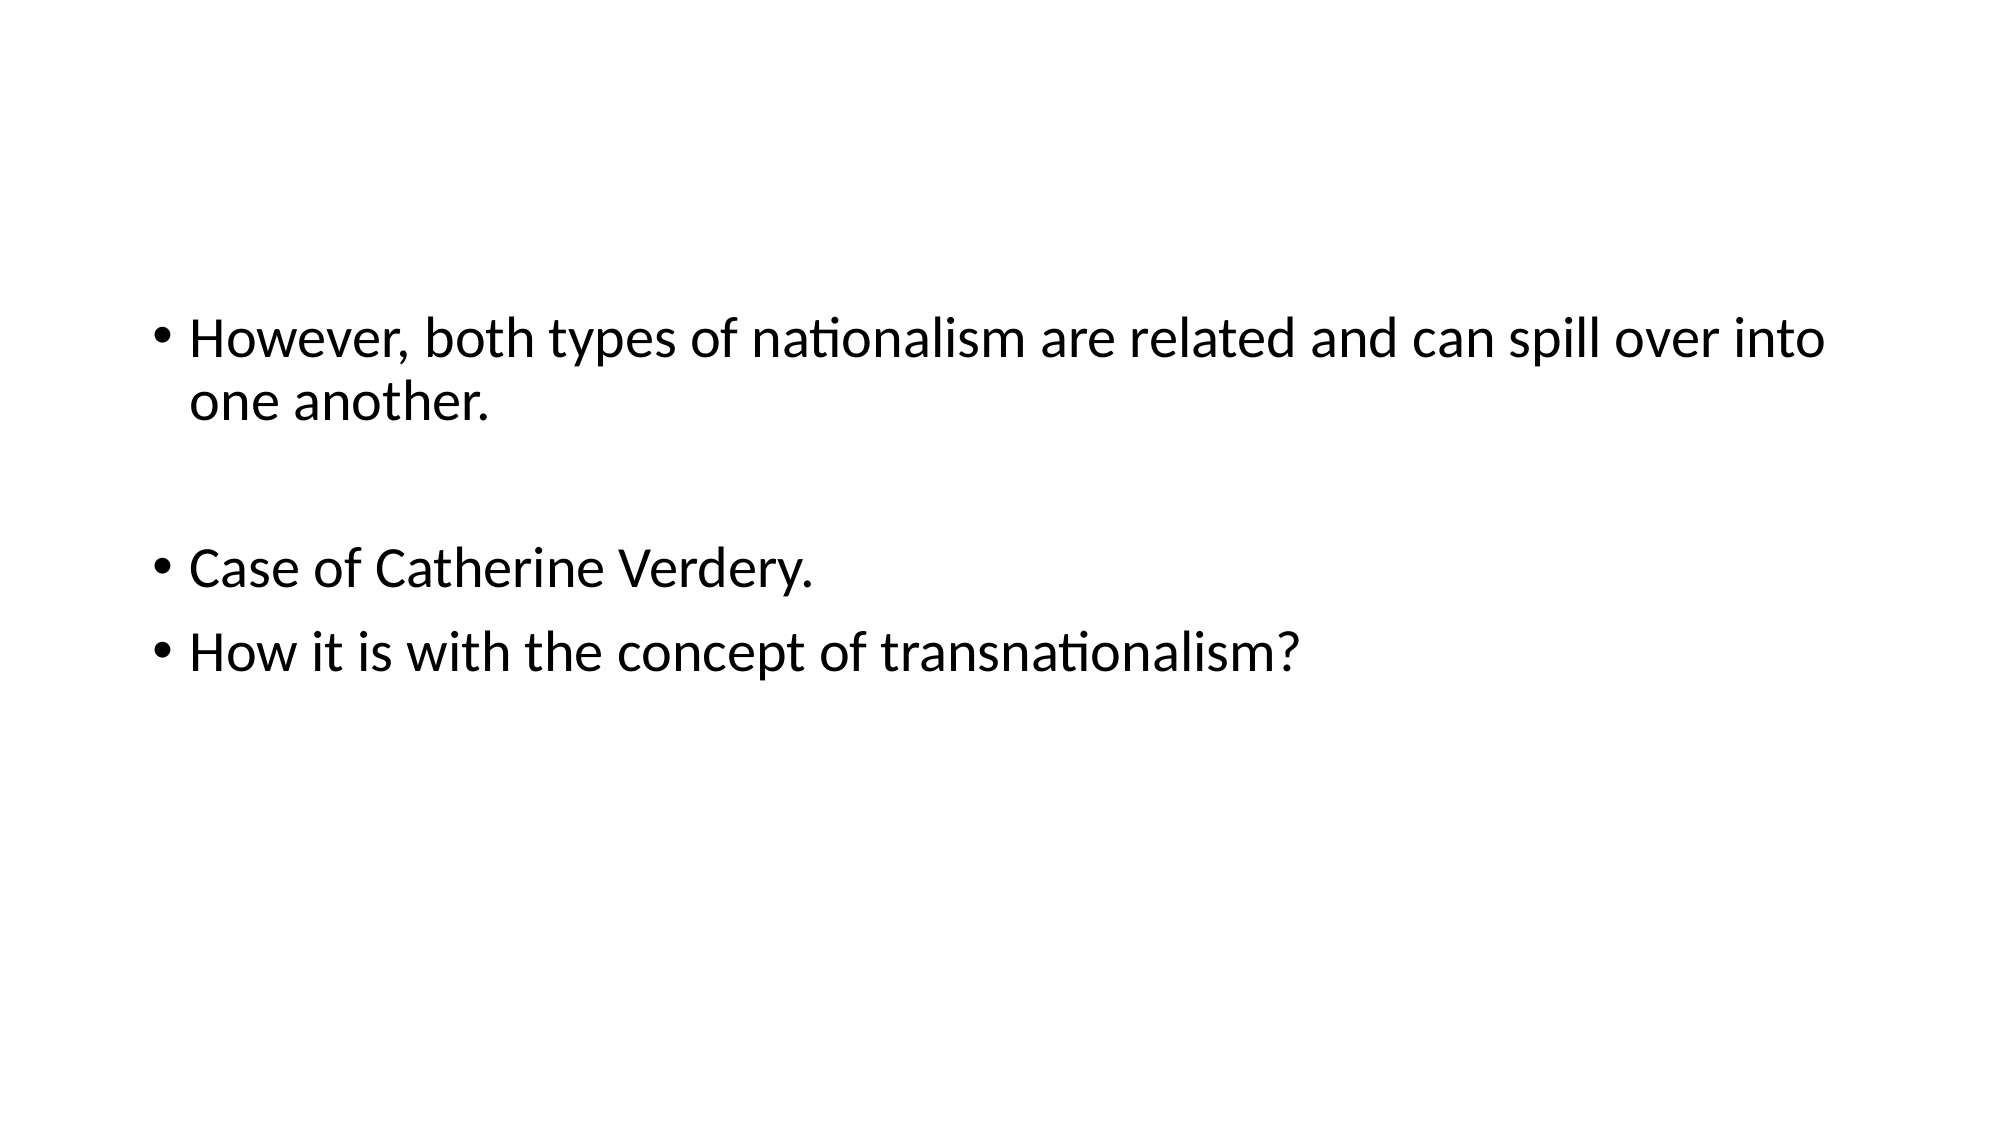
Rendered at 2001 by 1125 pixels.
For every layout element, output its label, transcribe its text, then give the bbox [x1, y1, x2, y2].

list However, both types of nationalism are related and can spill over into one another. Case of Catherine Verdery. How it is with the concept of transnationalism? [137, 299, 1863, 1014]
